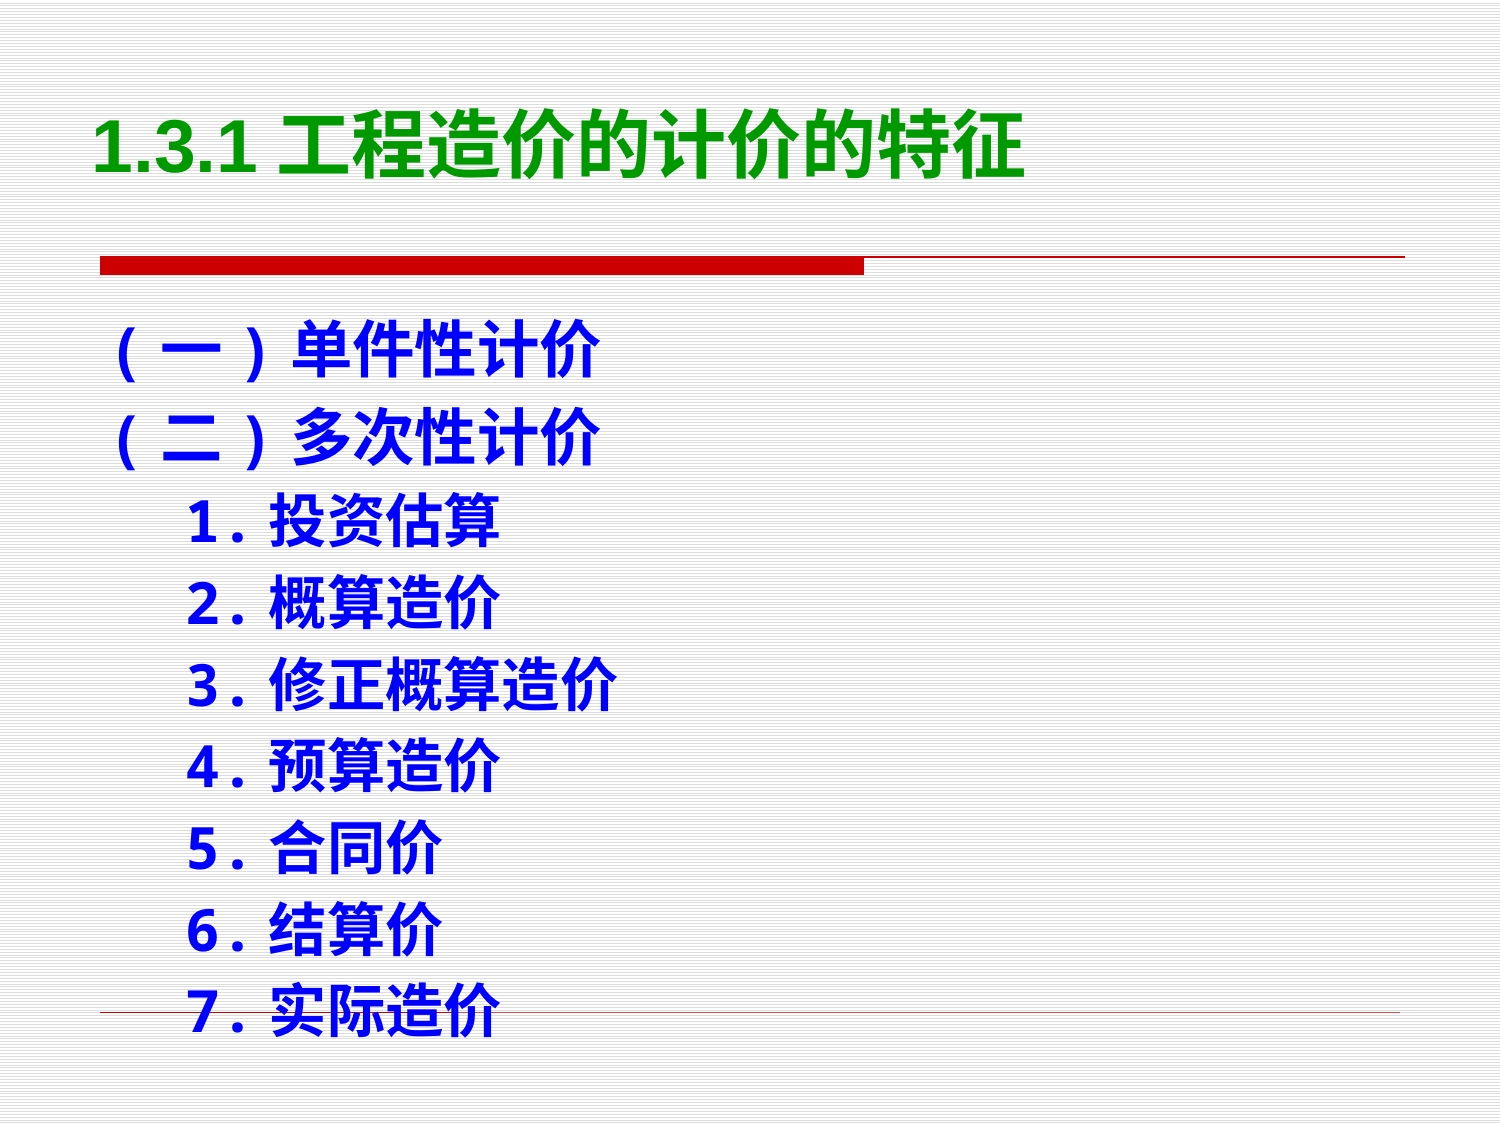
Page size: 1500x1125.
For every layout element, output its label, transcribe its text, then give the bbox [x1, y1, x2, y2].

list (一)单件性计价 (二)多次性计价 1.投资估算 2.概算造价 3.修正概算造价 4.预算造价 5.合同价 6.结算价 7.实际造价 [92, 302, 1406, 988]
text_box 1.3.1工程造价的计价的特征 [76, 90, 1187, 195]
